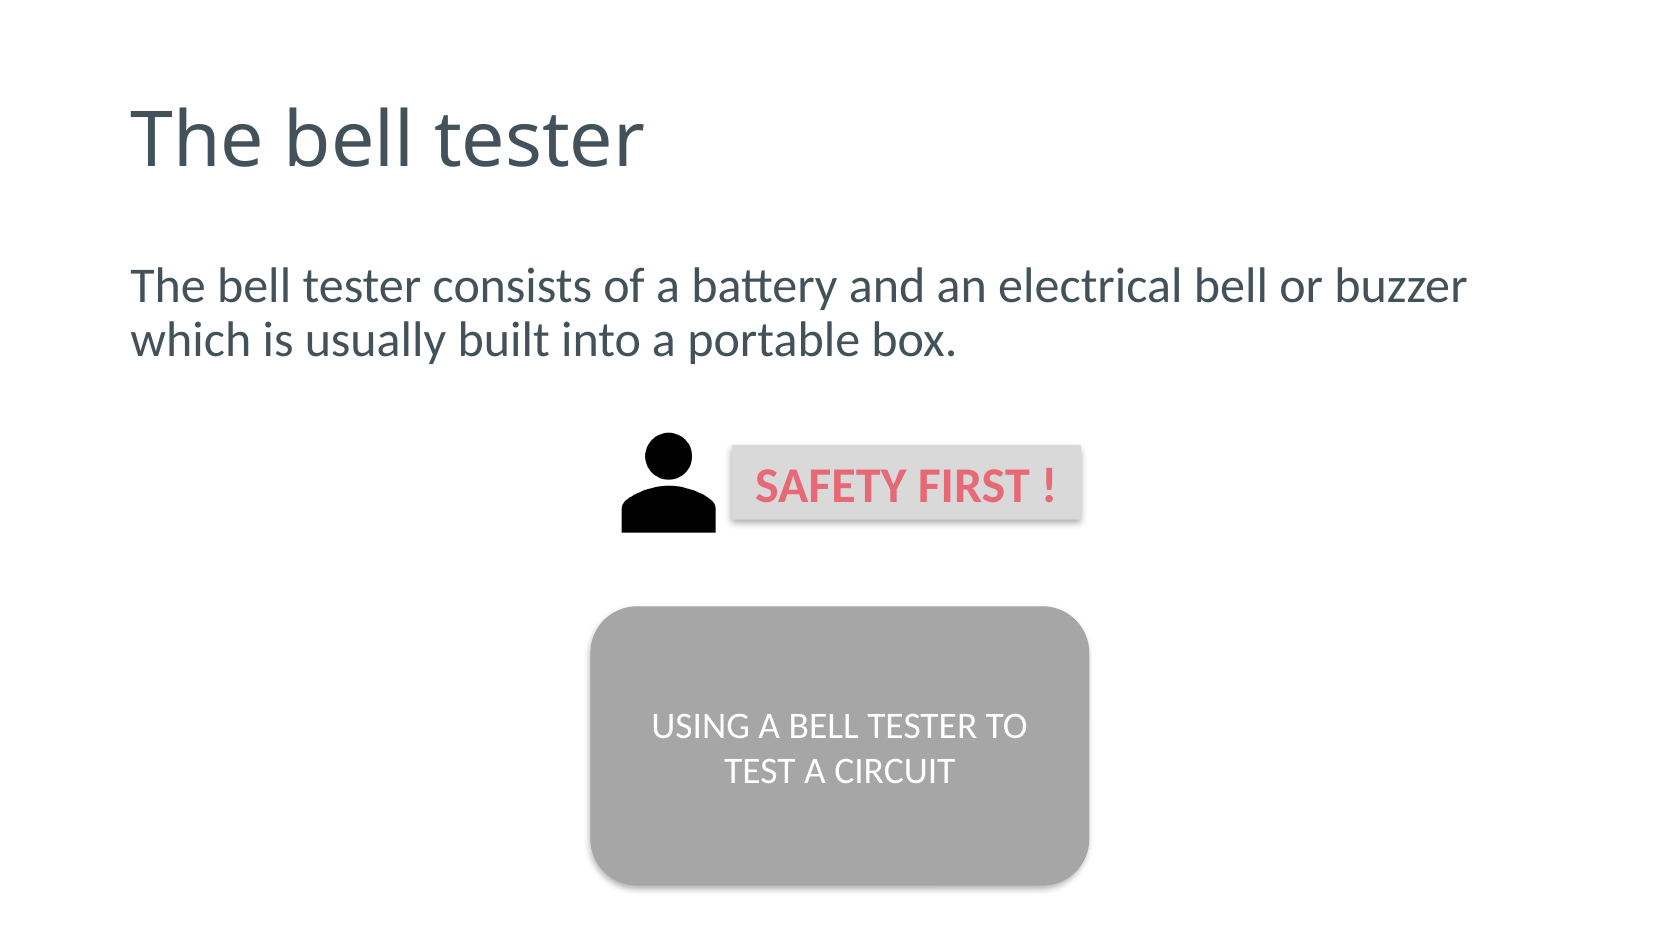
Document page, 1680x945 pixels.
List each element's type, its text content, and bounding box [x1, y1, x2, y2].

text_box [598, 412, 1081, 553]
list The bell tester consists of a battery and an electrical bell or buzzer which is usually built into a portable box. [115, 251, 1565, 391]
text_box USING A BELL TESTER TO TEST A CIRCUIT [589, 605, 1091, 887]
title The bell tester [115, 50, 1565, 233]
